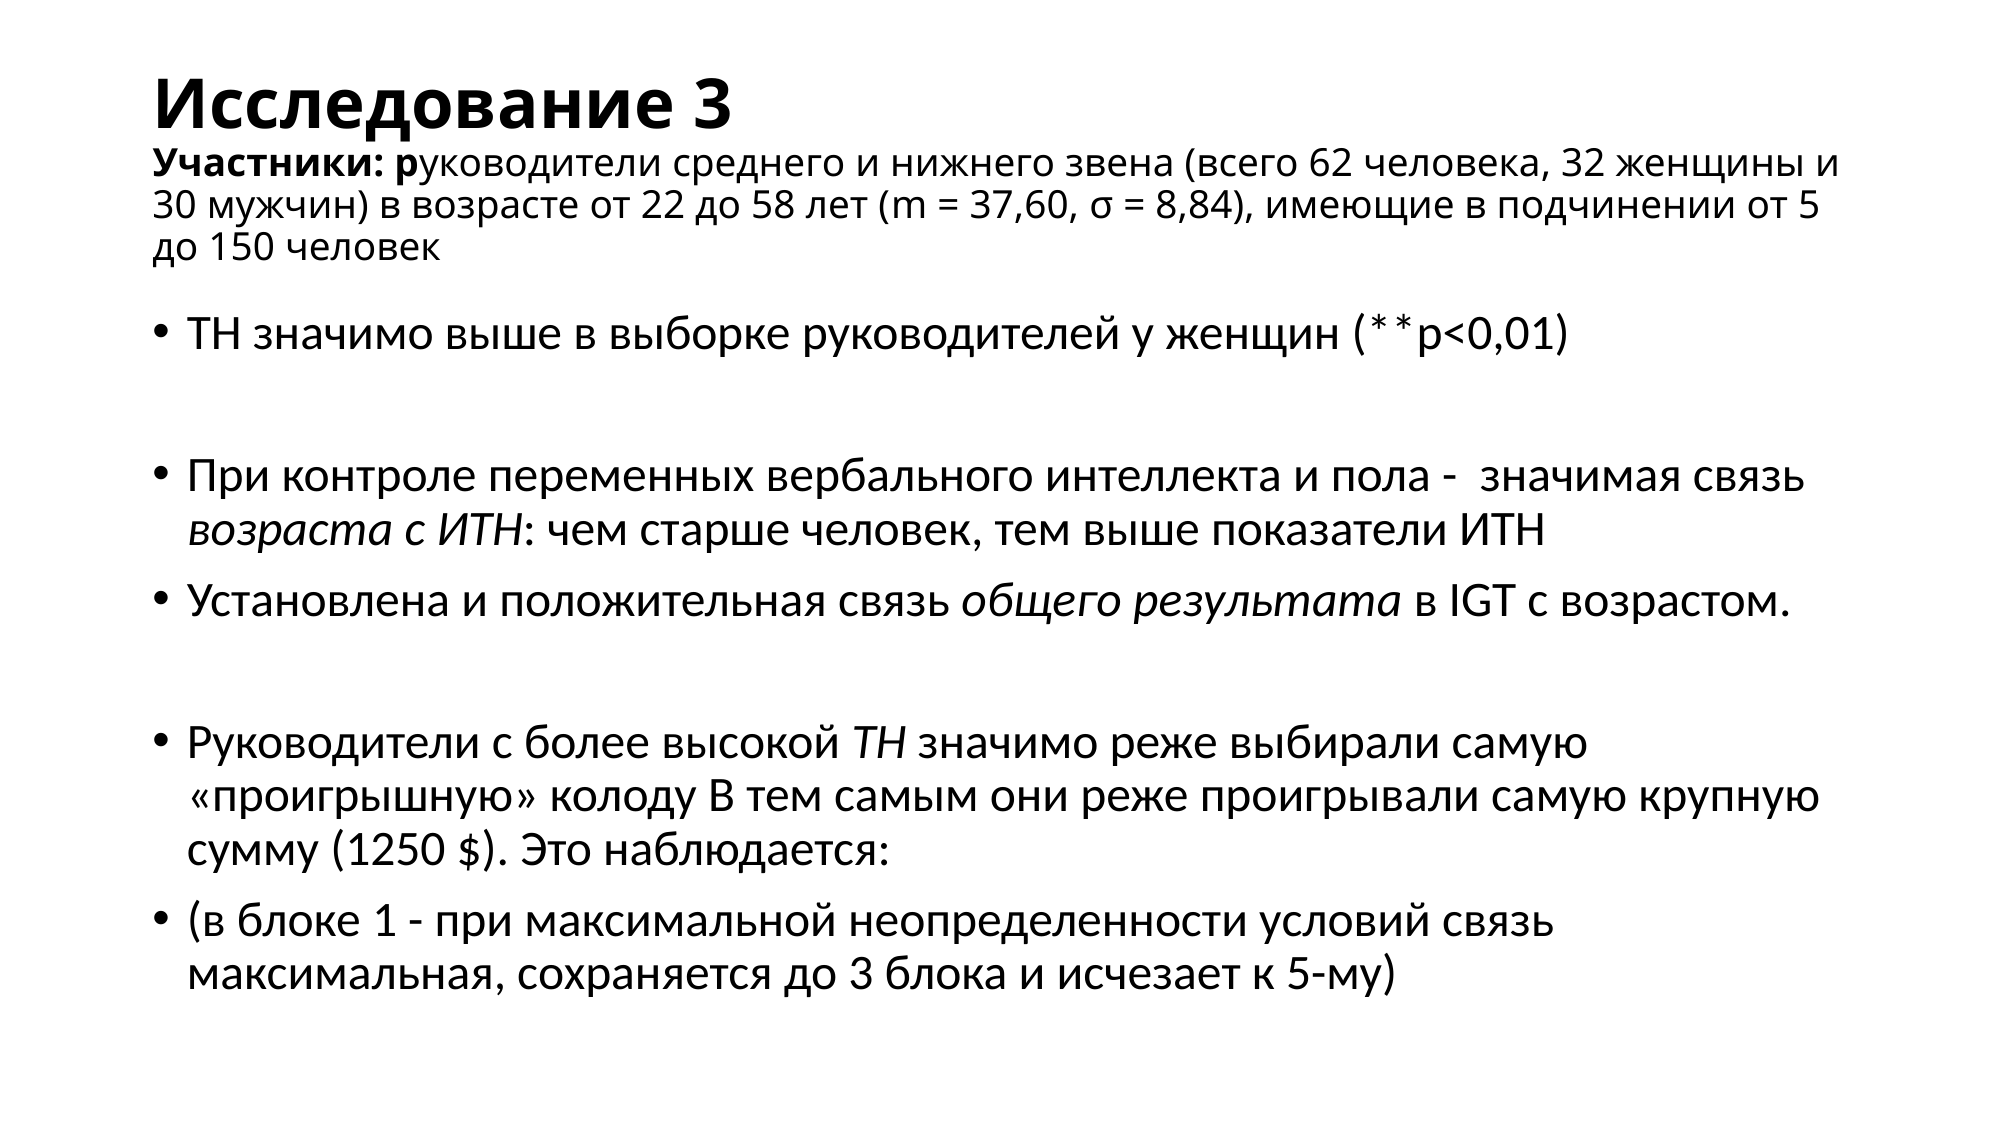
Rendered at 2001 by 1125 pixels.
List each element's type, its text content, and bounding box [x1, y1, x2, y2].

list ТН значимо выше в выборке руководителей у женщин (**p<0,01) При контроле переменных вербального интеллекта и пола - значимая связь возраста с ИТН: чем старше человек, тем выше показатели ИТН Установлена и положительная связь общего результата в IGT с возрастом. Руководители с более высокой ТН значимо реже выбирали самую «проигрышную» колоду В тем самым они реже проигрывали самую крупную сумму (1250 $). Это наблюдается: (в блоке 1 - при максимальной неопределенности условий связь максимальная, сохраняется до 3 блока и исчезает к 5-му) [137, 299, 1863, 1014]
title Исследование 3 Участники: руководители среднего и нижнего звена (всего 62 человека, 32 женщины и 30 мужчин) в возрасте от 22 до 58 лет (m = 37,60, σ = 8,84), имеющие в подчинении от 5 до 150 человек [137, 59, 1863, 278]
